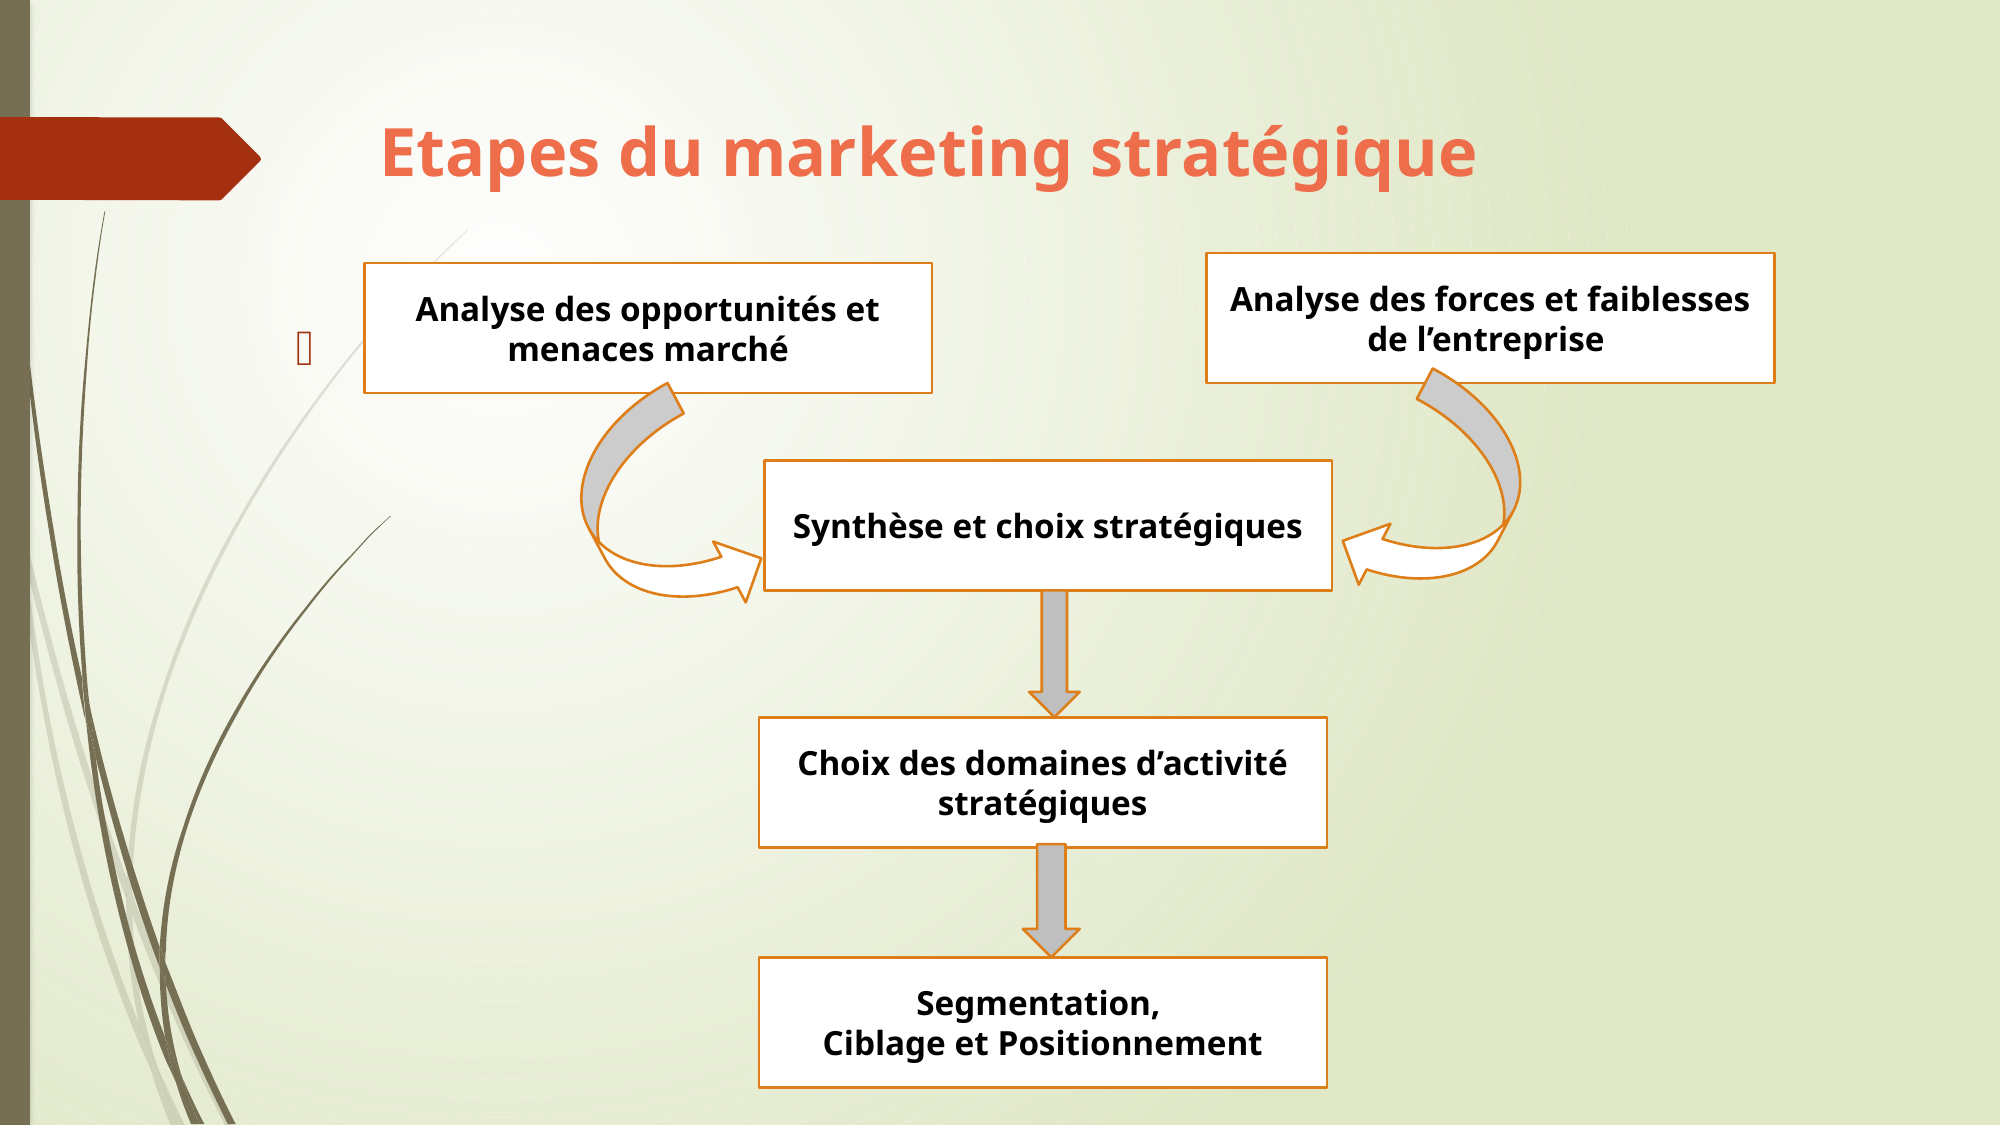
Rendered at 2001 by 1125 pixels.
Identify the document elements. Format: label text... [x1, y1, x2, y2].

list [280, 316, 1971, 1098]
text_box Choix des domaines d’activité stratégiques [758, 716, 1328, 849]
text_box [1021, 842, 1081, 959]
title Etapes du marketing stratégique [364, 102, 1888, 213]
text_box [580, 381, 763, 604]
text_box [1027, 589, 1081, 719]
text_box [1341, 367, 1522, 587]
text_box Analyse des opportunités et menaces marché [363, 262, 933, 394]
text_box Segmentation, Ciblage et Positionnement [758, 956, 1328, 1089]
text_box Synthèse et choix stratégiques [763, 459, 1333, 592]
text_box Analyse des forces et faiblesses de l’entreprise [1205, 252, 1776, 384]
